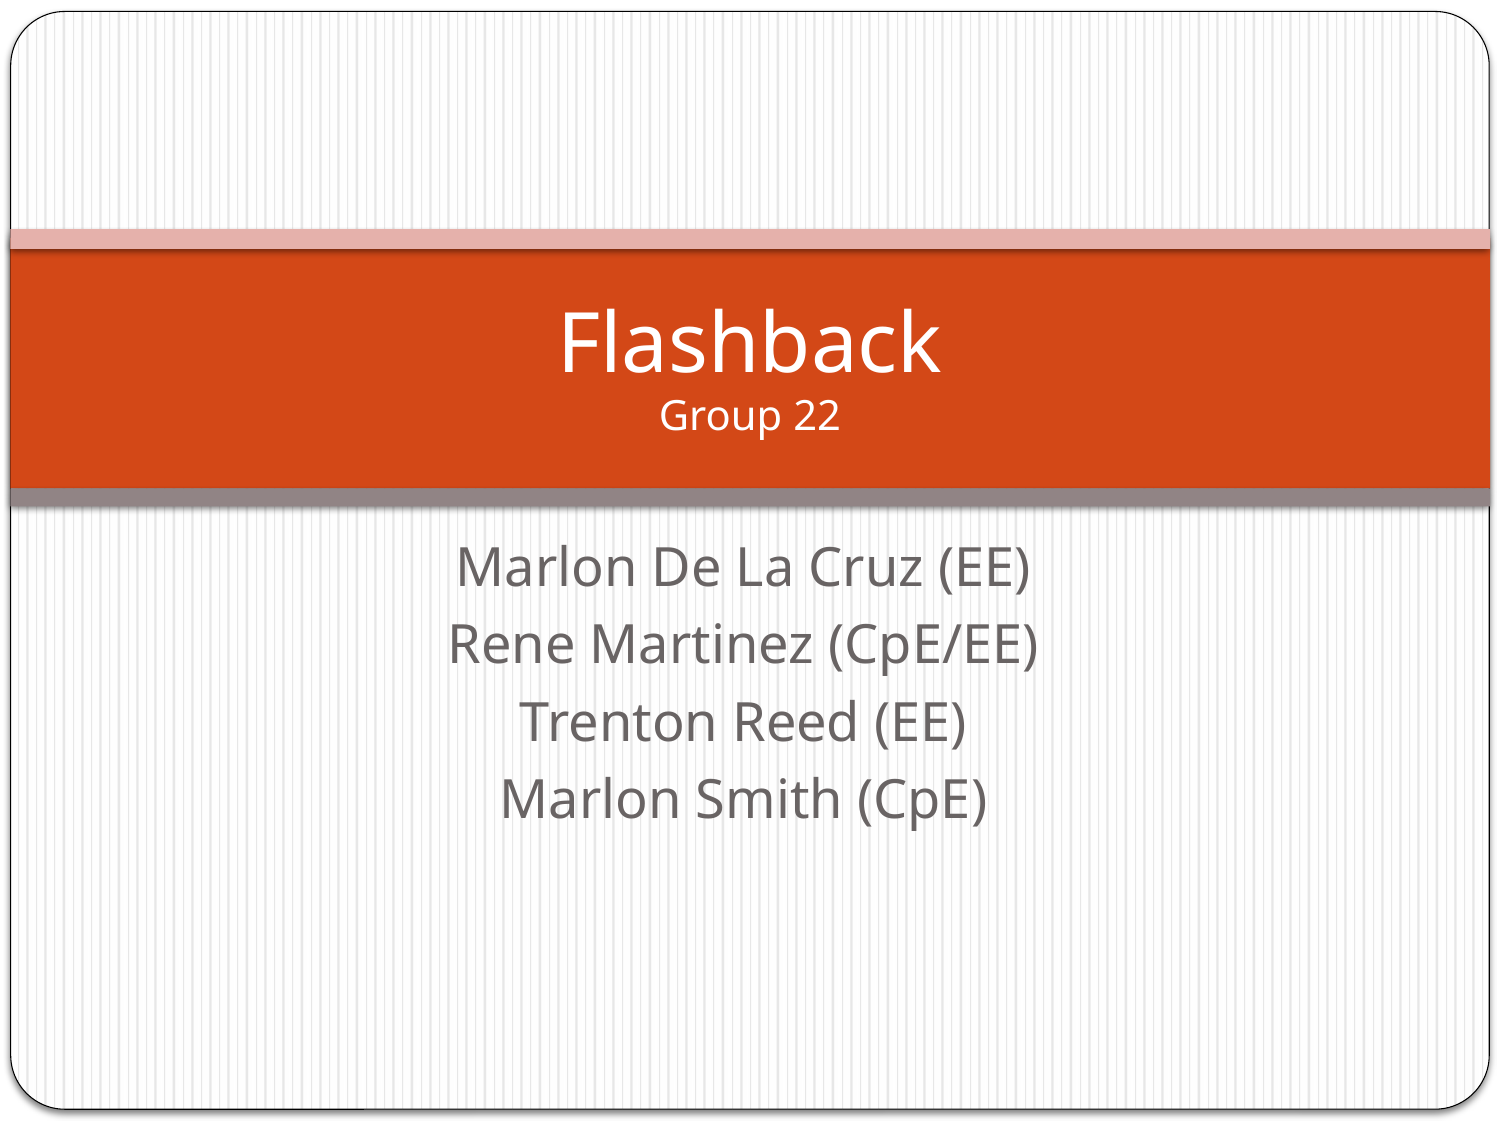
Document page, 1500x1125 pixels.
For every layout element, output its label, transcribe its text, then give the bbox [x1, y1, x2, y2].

title Flashback Group 22 [75, 247, 1425, 489]
subtitle Marlon De La Cruz (EE) Rene Martinez (CpE/EE) Trenton Reed (EE) Marlon Smith (CpE) [212, 525, 1275, 838]
